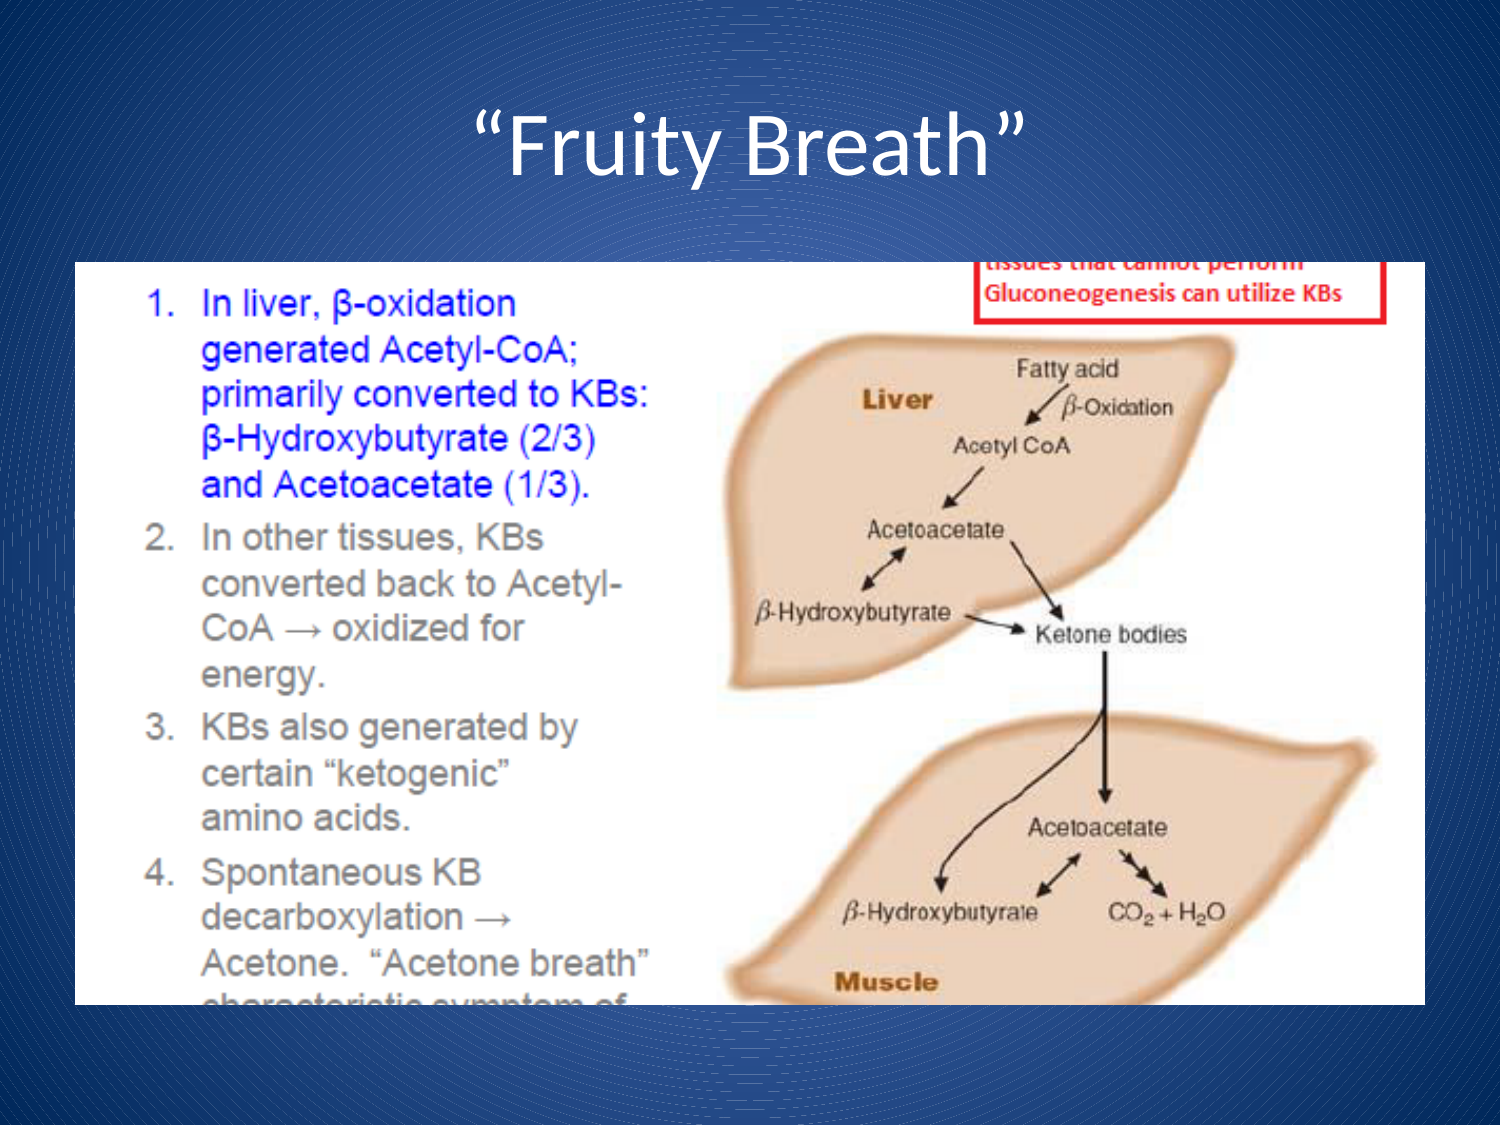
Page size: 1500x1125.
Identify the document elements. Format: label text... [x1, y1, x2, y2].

picture [74, 262, 1426, 1006]
title “Fruity Breath” [74, 44, 1426, 234]
